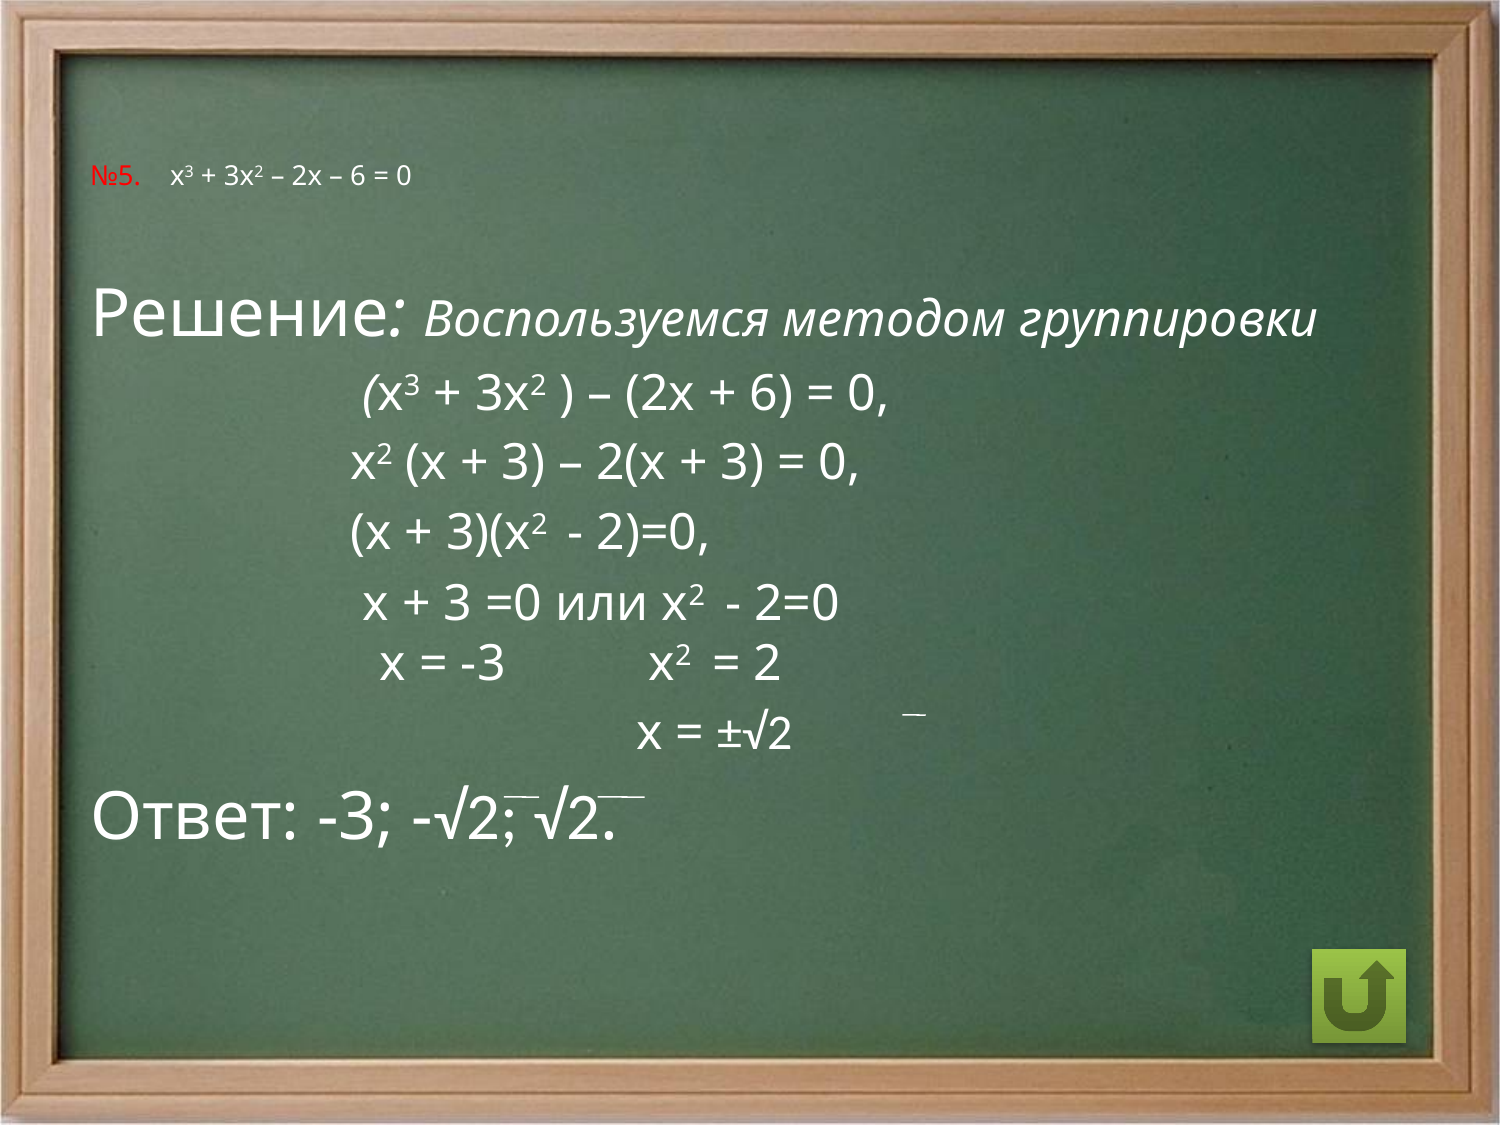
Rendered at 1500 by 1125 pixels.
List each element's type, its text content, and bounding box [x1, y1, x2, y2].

text_box [1312, 949, 1407, 1043]
list Решение: Воспользуемся методом группировки (х3 + 3х2 ) – (2х + 6) = 0, х2 (х + 3) – 2(х + 3) = 0, (х + 3)(х2 - 2)=0, х + 3 =0 или х2 - 2=0 х = -3 х2 = 2 х = ±√2 Ответ: -3; -√2; √2. [75, 262, 1425, 1005]
picture [0, 0, 1500, 1125]
title №5. х3 + 3х2 – 2х – 6 = 0 [75, 117, 1425, 233]
